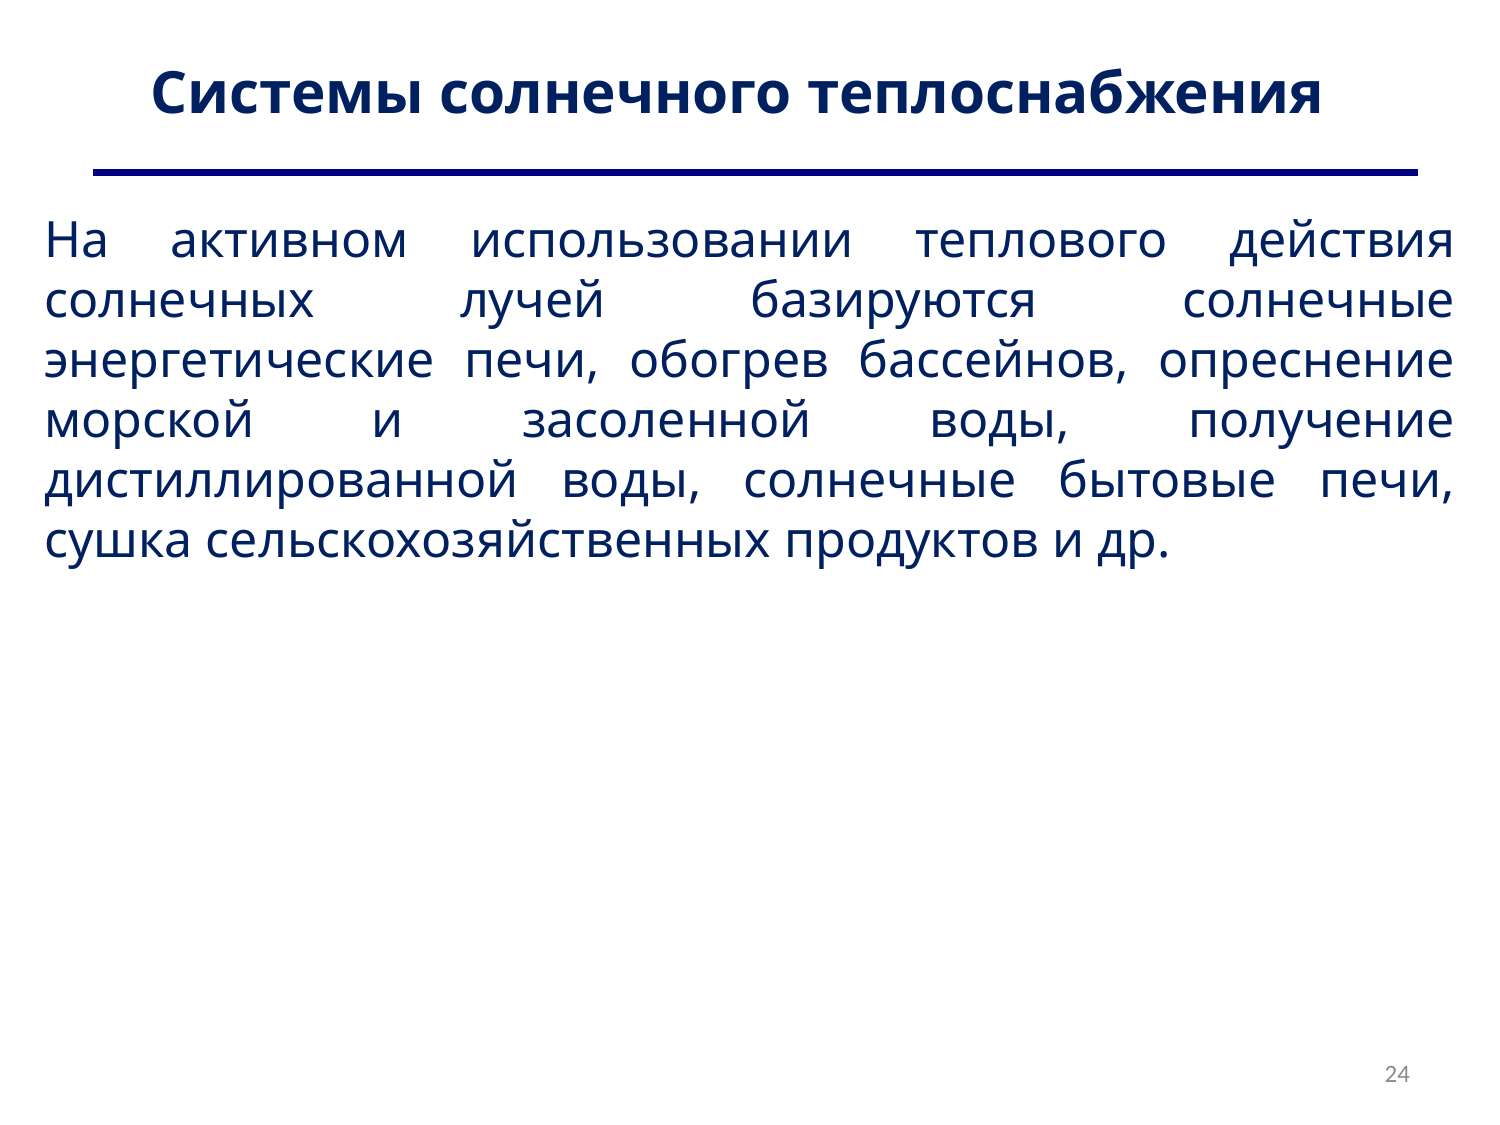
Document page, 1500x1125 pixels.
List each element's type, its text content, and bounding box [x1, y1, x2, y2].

title Системы солнечного теплоснабжения [0, 0, 1495, 185]
text_box На активном использовании теплового действия солнечных лучей базируются солнечные энергетические печи, обогрев бассейнов, опреснение морской и засоленной воды, получение дистиллированной воды, солнечные бытовые печи, сушка сельскохозяйственных продуктов и др. [29, 199, 1471, 673]
slide_number 24 [1074, 1042, 1425, 1103]
